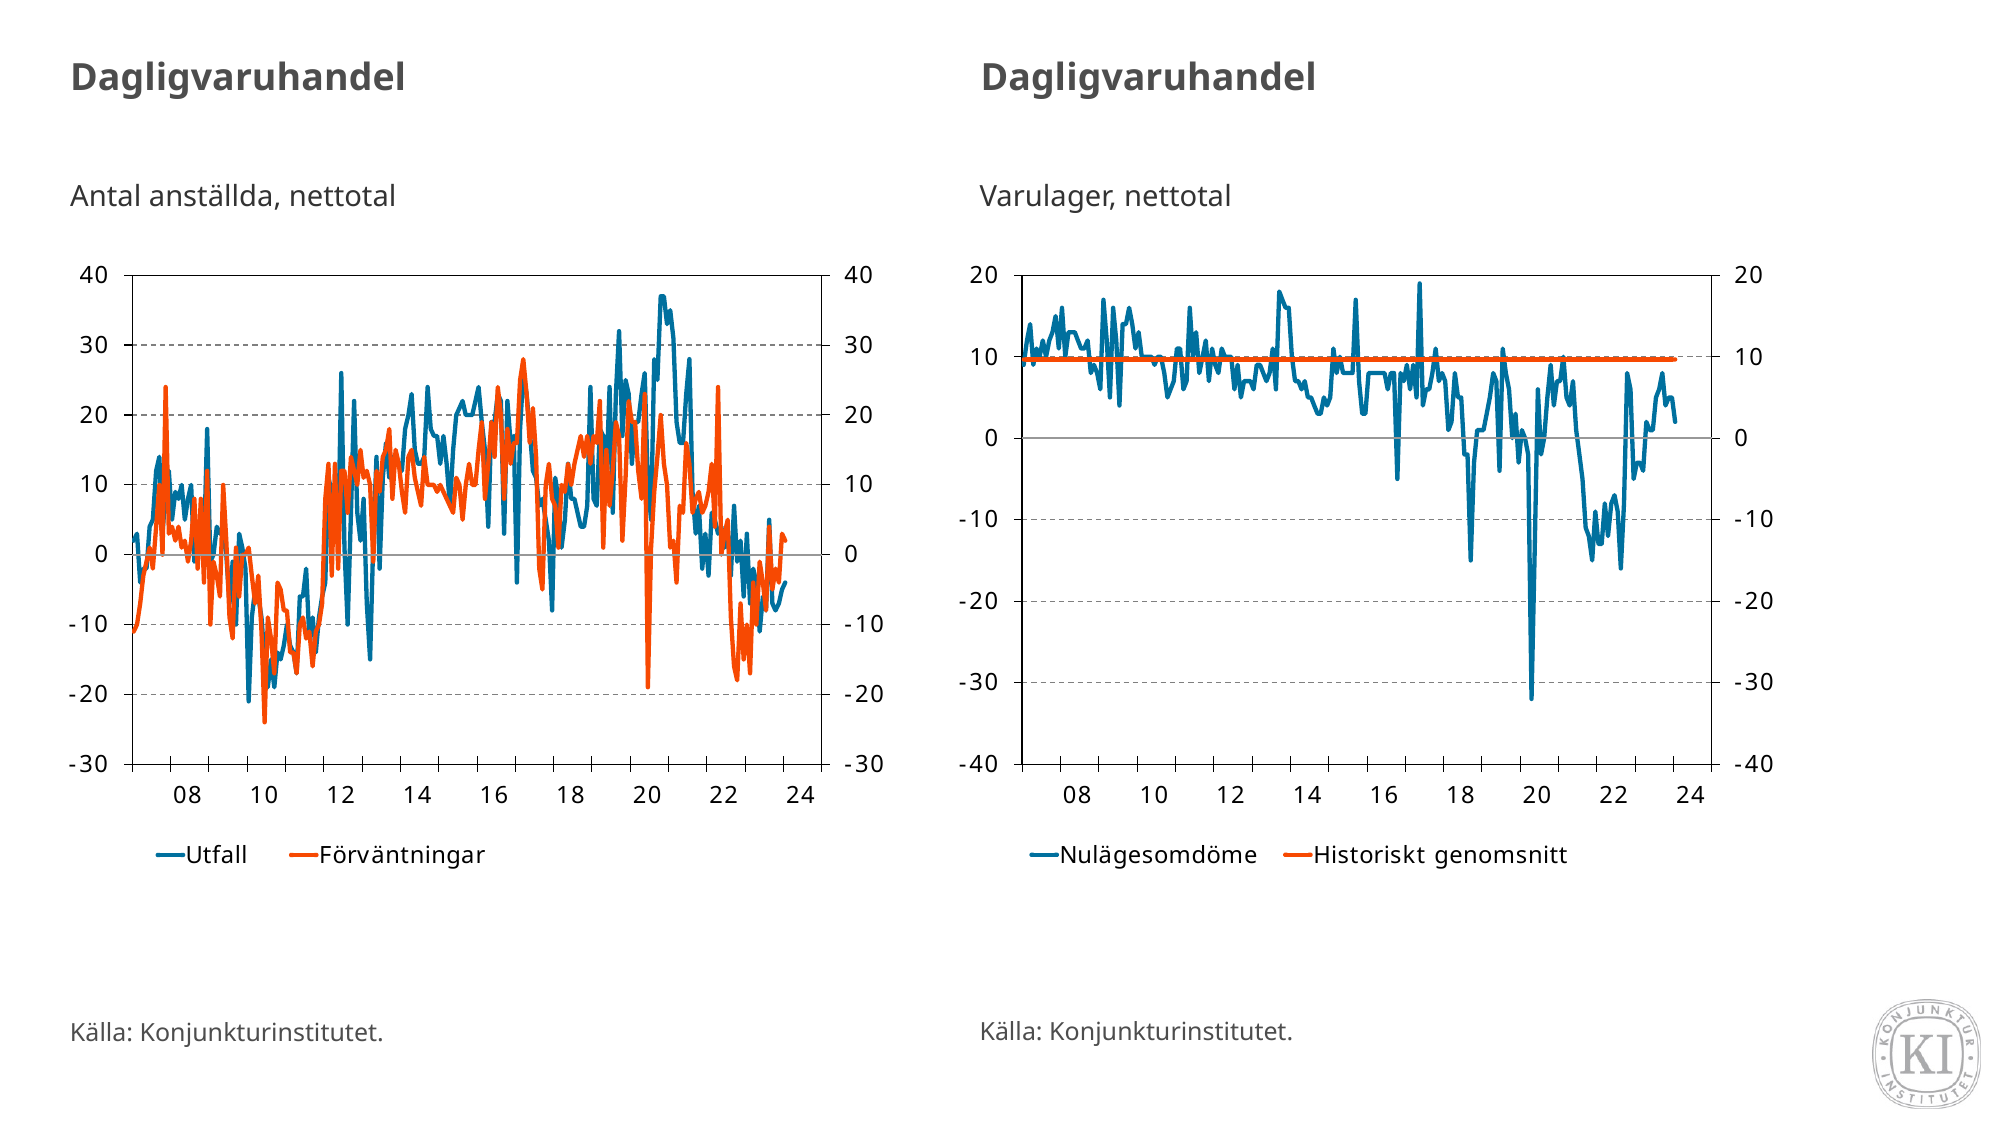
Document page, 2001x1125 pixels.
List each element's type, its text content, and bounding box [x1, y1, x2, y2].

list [941, 249, 1829, 874]
list Varulager, nettotal [964, 137, 1848, 220]
title Dagligvaruhandel [55, 45, 938, 128]
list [51, 249, 939, 874]
list Antal anställda, nettotal [55, 137, 938, 220]
picture [1872, 999, 1981, 1109]
list Källa: Konjunkturinstitutet. [964, 1008, 1848, 1106]
list Dagligvaruhandel [965, 45, 1849, 129]
subtitle Källa: Konjunkturinstitutet. [55, 1008, 938, 1106]
